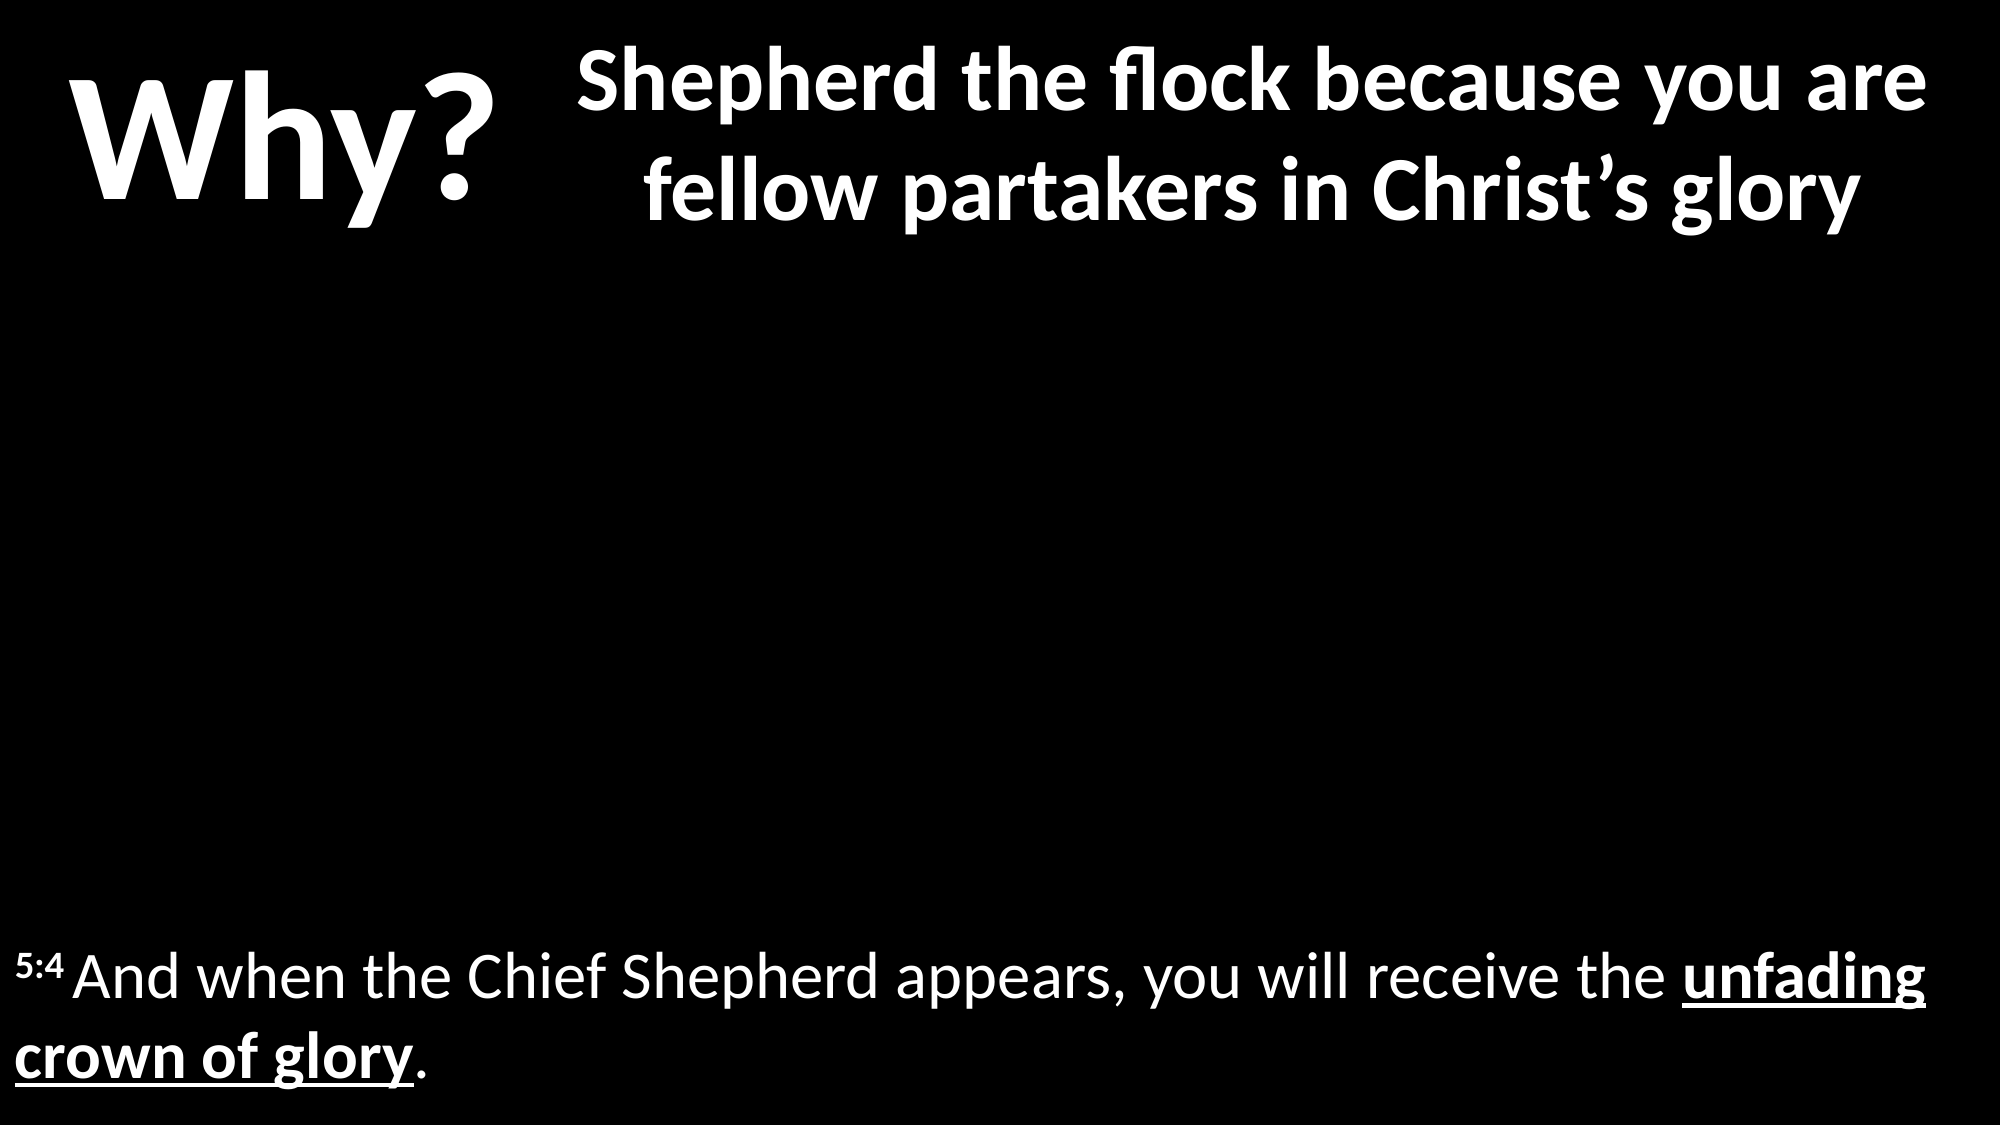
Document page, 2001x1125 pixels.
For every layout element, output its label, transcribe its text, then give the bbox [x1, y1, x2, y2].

text_box Shepherd the flock because you are fellow partakers in Christ’s glory [531, 22, 1974, 236]
text_box 5:4 And when the Chief Shepherd appears, you will receive the unfading crown of glory. [0, 923, 2000, 1125]
text_box Why? [0, 20, 589, 233]
